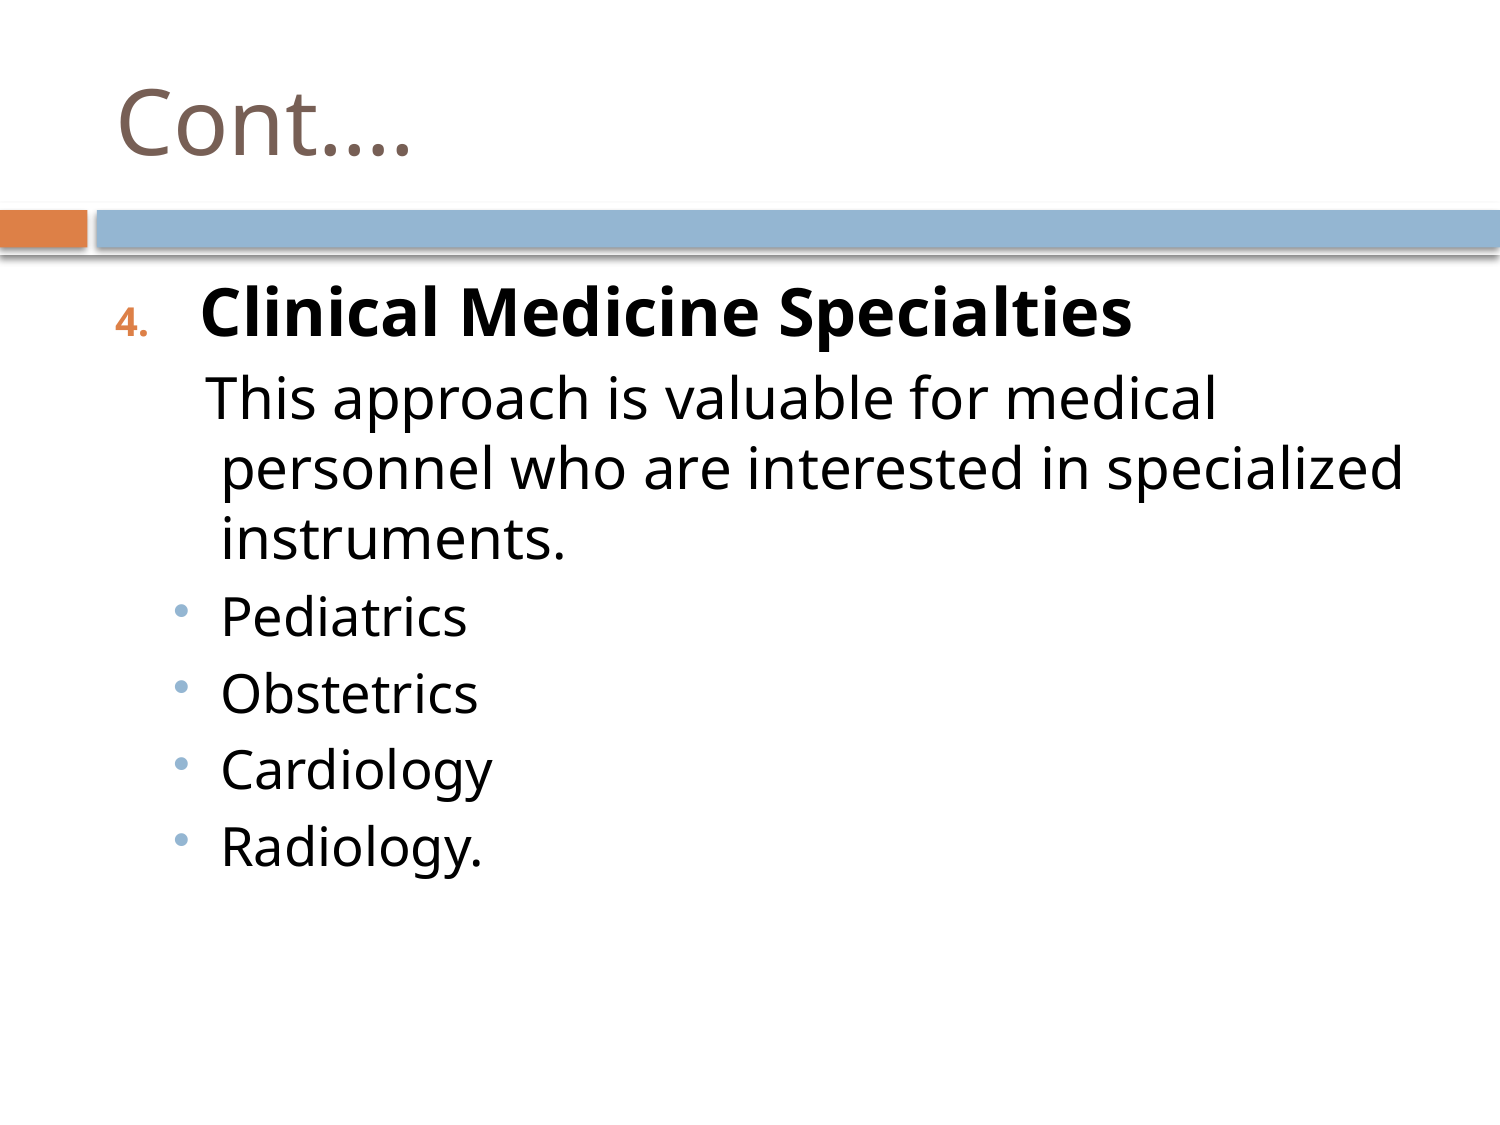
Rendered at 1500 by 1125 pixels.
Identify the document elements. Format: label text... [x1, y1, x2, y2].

list Clinical Medicine Specialties This approach is valuable for medical personnel who are interested in specialized instruments. Pediatrics Obstetrics Cardiology Radiology. [100, 262, 1438, 1000]
title Cont…. [100, 37, 1438, 200]
